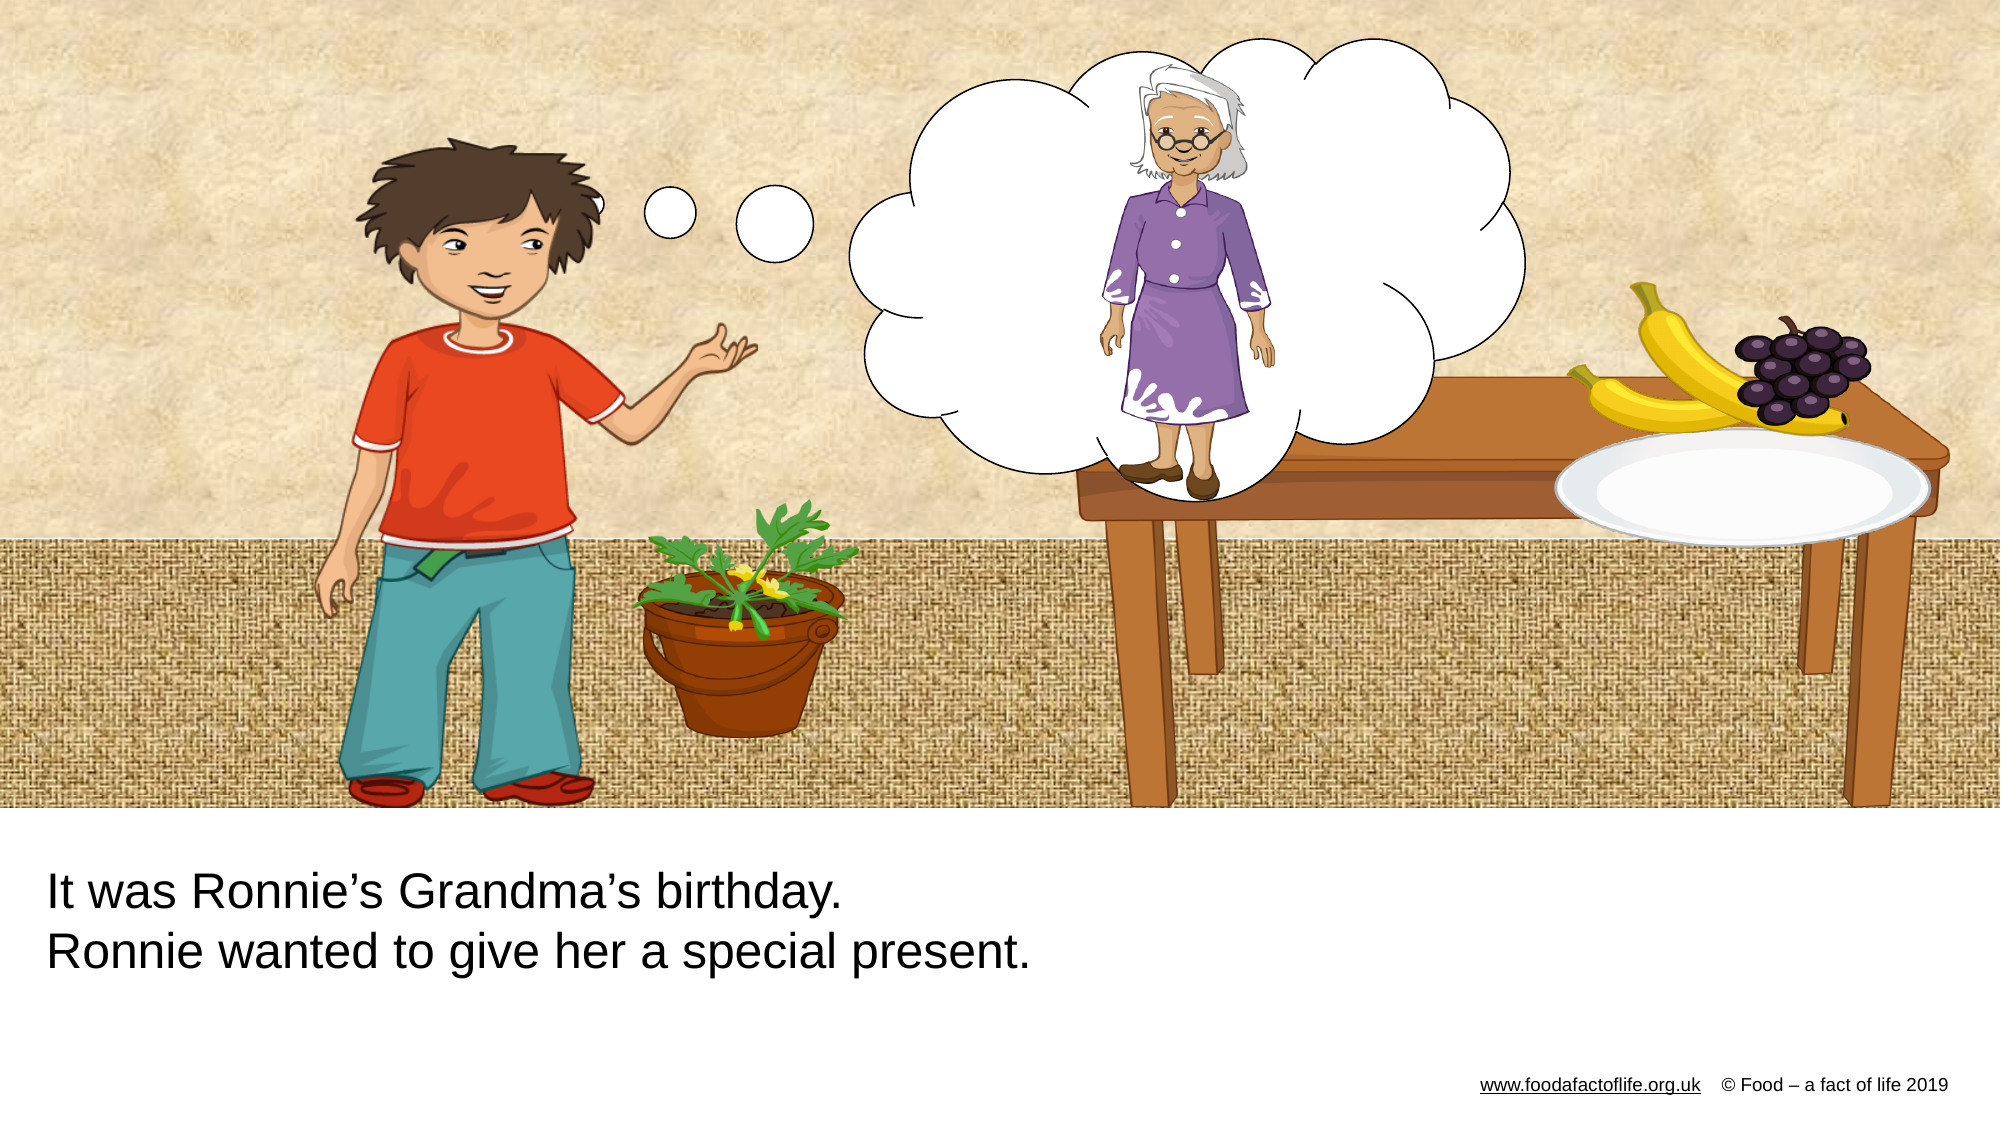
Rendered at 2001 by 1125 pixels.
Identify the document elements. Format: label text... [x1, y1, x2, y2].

picture [0, 63, 2000, 1125]
text_box [0, 539, 314, 808]
subtitle It was Ronnie’s Grandma’s birthday. Ronnie wanted to give her a special present. [46, 858, 1996, 1034]
text_box [0, 0, 2000, 538]
text_box [758, 539, 1066, 808]
text_box [849, 51, 1186, 474]
text_box [758, 185, 814, 263]
text_box [1208, 38, 1526, 376]
text_box [1950, 539, 2000, 808]
